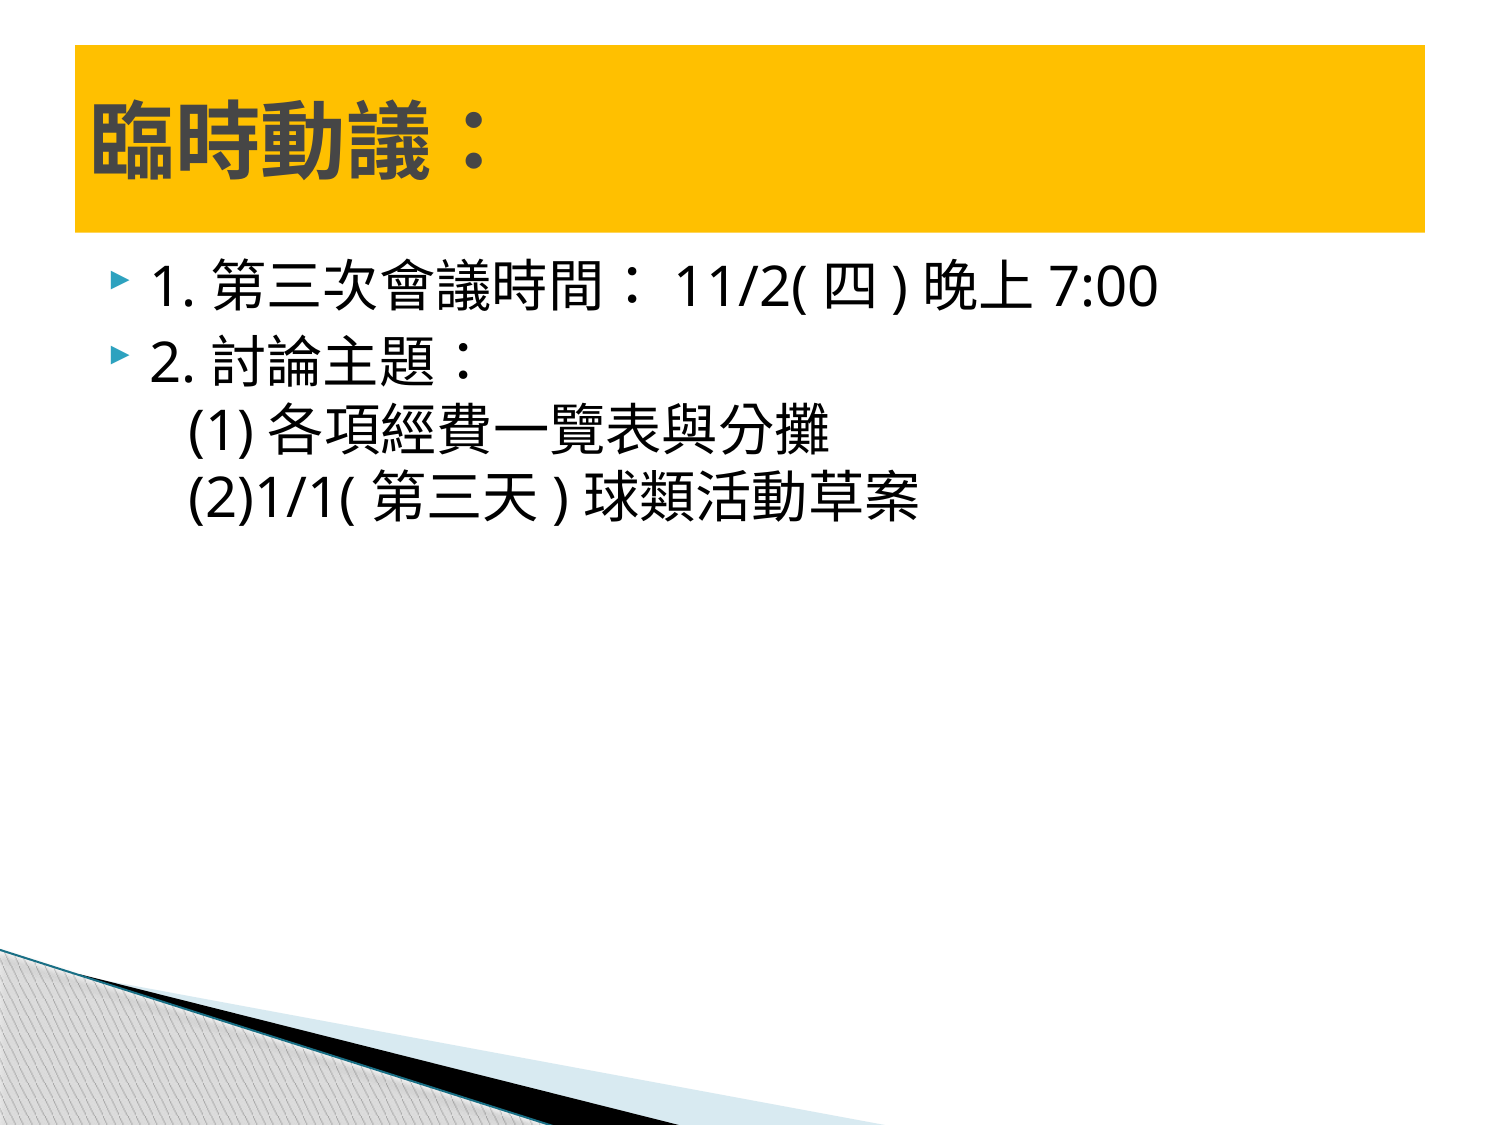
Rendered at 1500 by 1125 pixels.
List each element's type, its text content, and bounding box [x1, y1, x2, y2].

list 1.第三次會議時間：11/2(四)晚上7:00 2.討論主題： (1)各項經費一覽表與分攤 (2)1/1(第三天)球類活動草案 [75, 243, 1425, 986]
title 臨時動議： [75, 45, 1425, 233]
